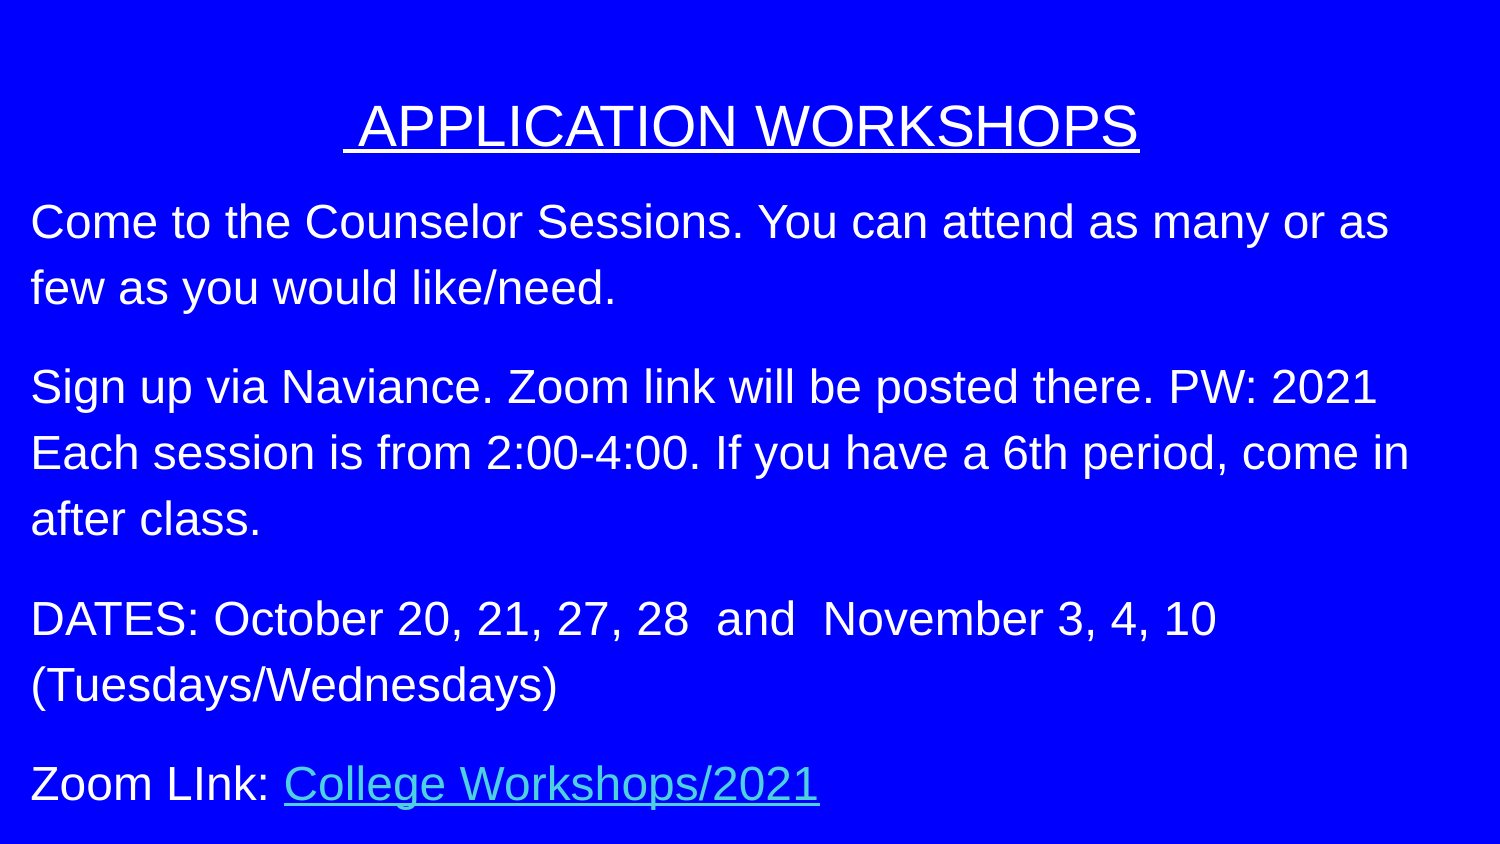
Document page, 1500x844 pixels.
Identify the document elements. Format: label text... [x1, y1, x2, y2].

list Come to the Counselor Sessions. You can attend as many or as few as you would like/need. Sign up via Naviance. Zoom link will be posted there. PW: 2021 Each session is from 2:00-4:00. If you have a 6th period, come in after class. DATES: October 20, 21, 27, 28 and November 3, 4, 10 (Tuesdays/Wednesdays) Zoom LInk: College Workshops/2021 [15, 166, 1479, 832]
title APPLICATION WORKSHOPS [51, 72, 1449, 166]
